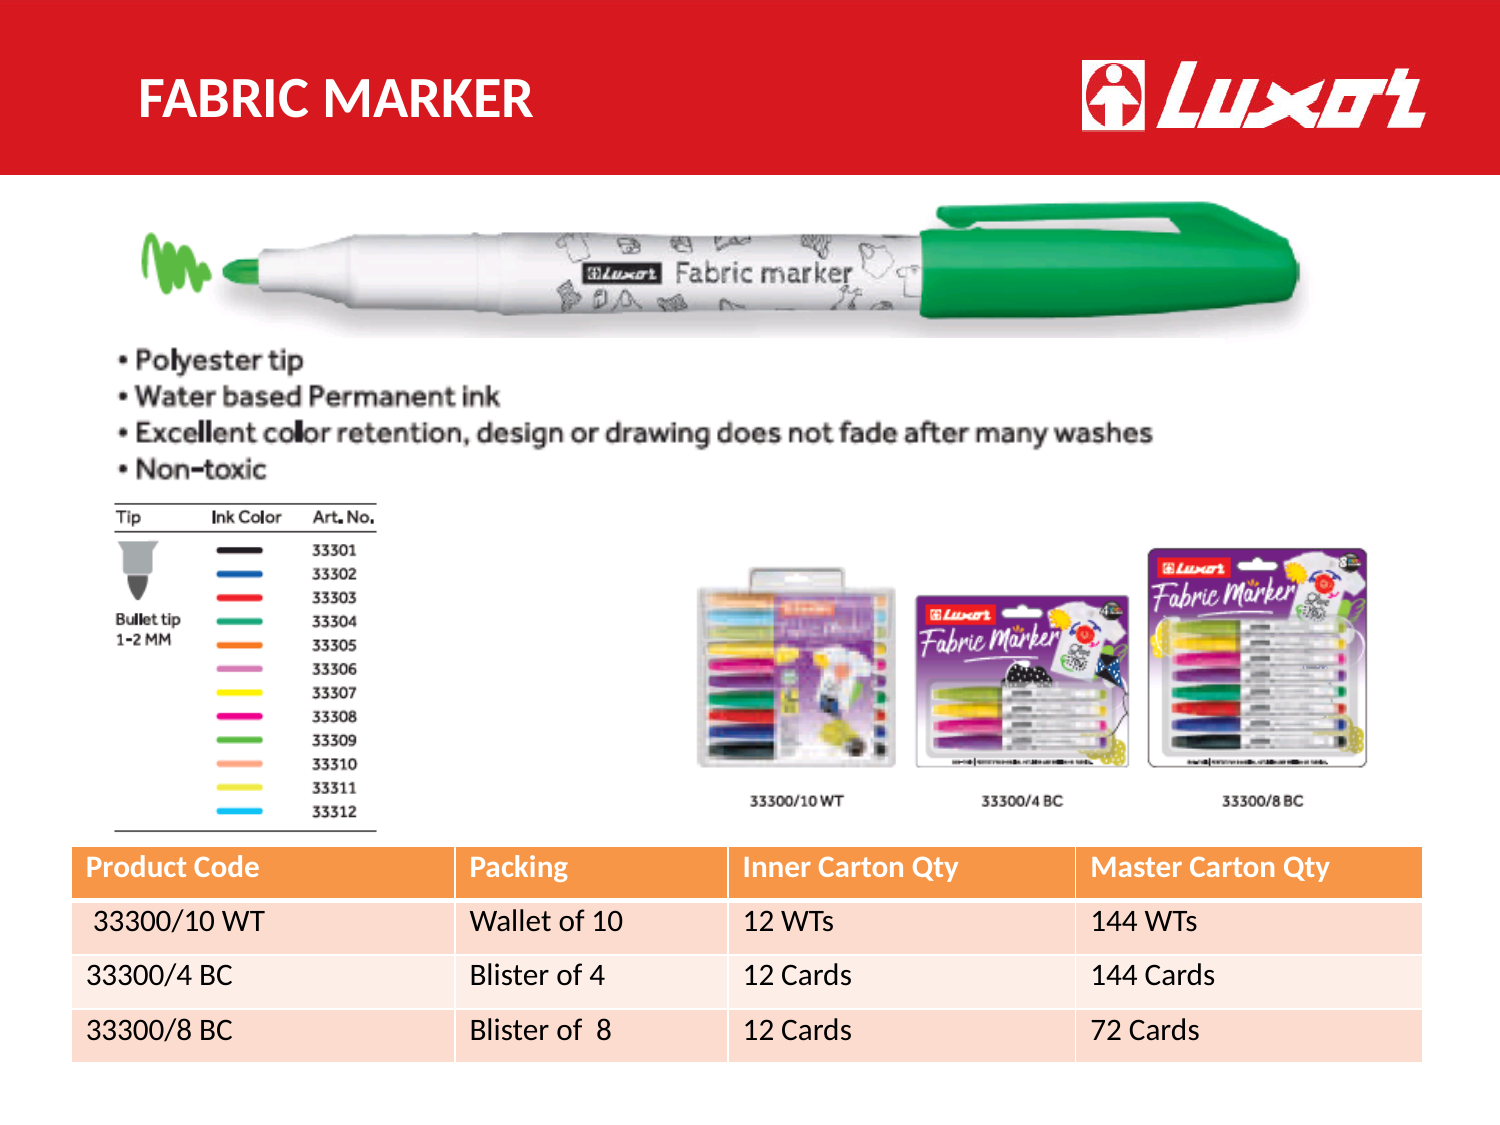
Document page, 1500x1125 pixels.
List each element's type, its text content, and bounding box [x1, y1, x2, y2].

table_cell 12 WTs [729, 903, 1075, 954]
table_cell 33300/10 WT [72, 903, 454, 954]
table_cell 144 WTs [1076, 903, 1422, 954]
table_cell Wallet of 10 [456, 903, 727, 954]
picture [76, 184, 1433, 835]
table_cell Blister of 4 [456, 956, 727, 1008]
table_cell 144 Cards [1076, 956, 1422, 1008]
table_header Packing [456, 847, 727, 898]
table_cell 12 Cards [729, 1010, 1075, 1062]
table_cell 72 Cards [1076, 1010, 1422, 1062]
table_cell Blister of 8 [456, 1010, 727, 1062]
table_header Inner Carton Qty [729, 847, 1075, 898]
table_cell 33300/8 BC [72, 1010, 454, 1062]
picture [0, 0, 1500, 176]
table_cell 33300/4 BC [72, 956, 454, 1008]
table_cell 12 Cards [729, 956, 1075, 1008]
table_header Product Code [72, 847, 454, 898]
table_header Master Carton Qty [1076, 847, 1422, 898]
